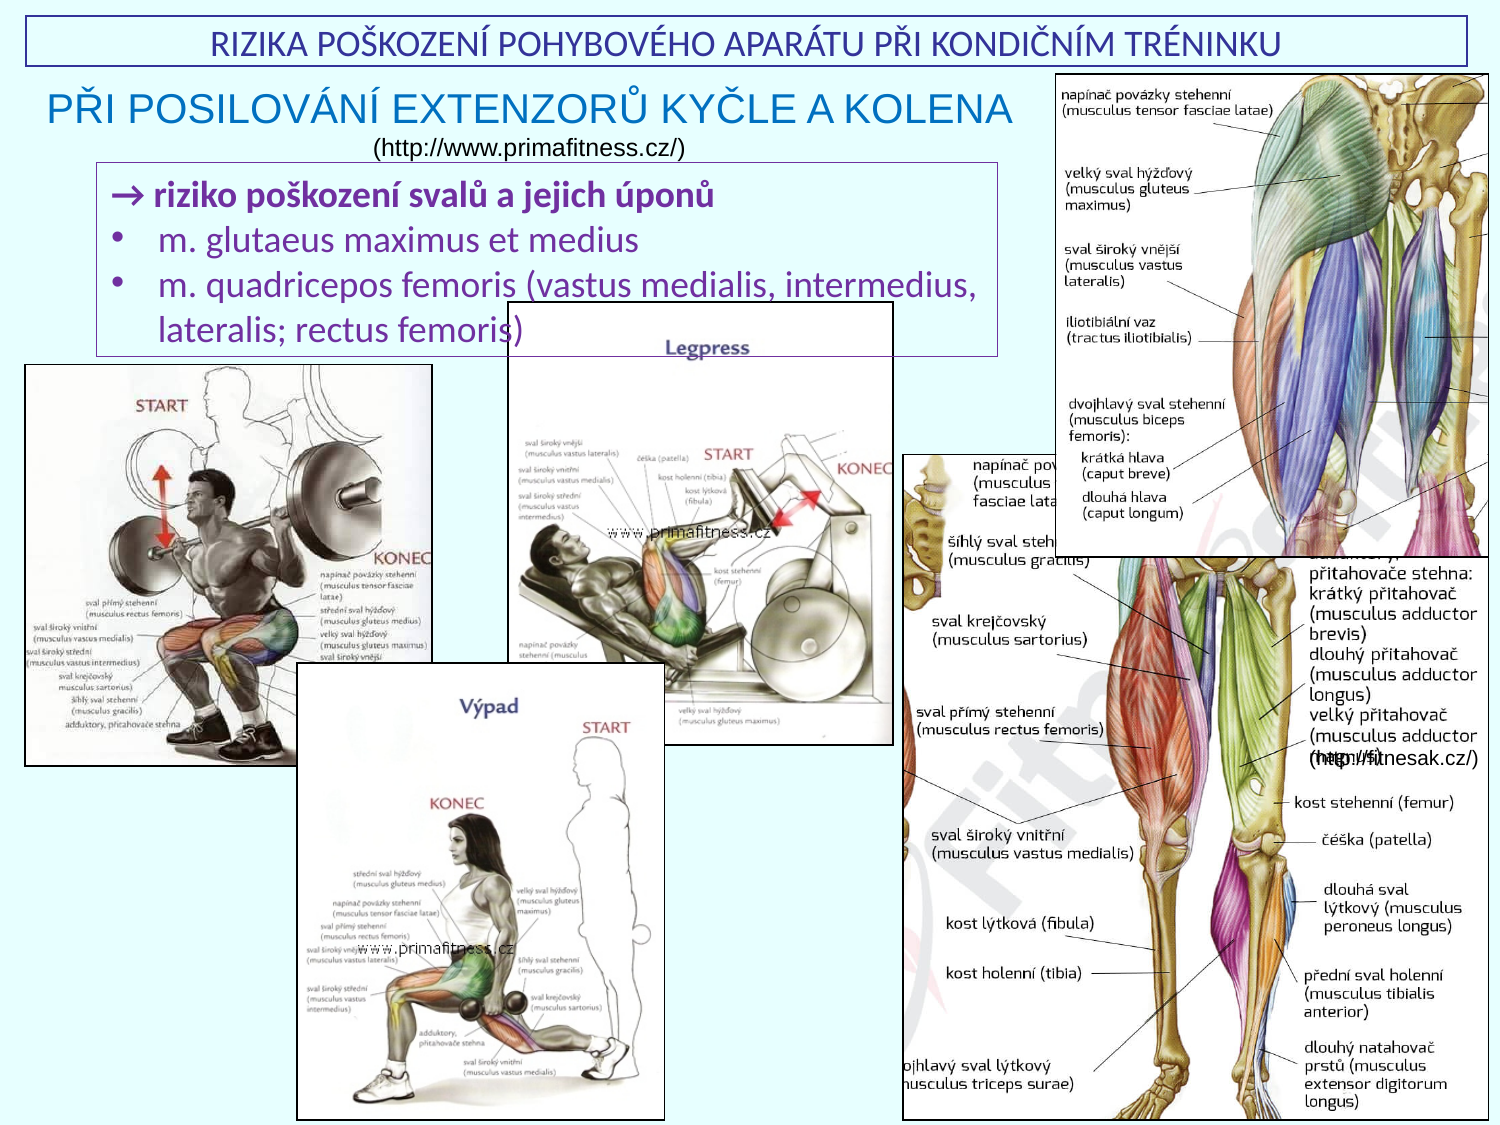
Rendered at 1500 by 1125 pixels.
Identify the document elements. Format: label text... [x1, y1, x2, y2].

picture [25, 302, 893, 1120]
text_box RIZIKA POŠKOZENÍ POHYBOVÉHO APARÁTU PŘI KONDIČNÍM TRÉNINKU [25, 16, 1467, 67]
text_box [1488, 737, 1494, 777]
text_box PŘI POSILOVÁNÍ EXTENZORů KYČLE A KOLENA (http://www.primafitness.cz/) [25, 74, 1034, 170]
picture [903, 74, 1488, 1120]
text_box → riziko poškození svalů a jejich úponů m. glutaeus maximus et medius m. quadricepos femoris (vastus medialis, intermedius, lateralis; rectus femoris) [96, 162, 998, 357]
